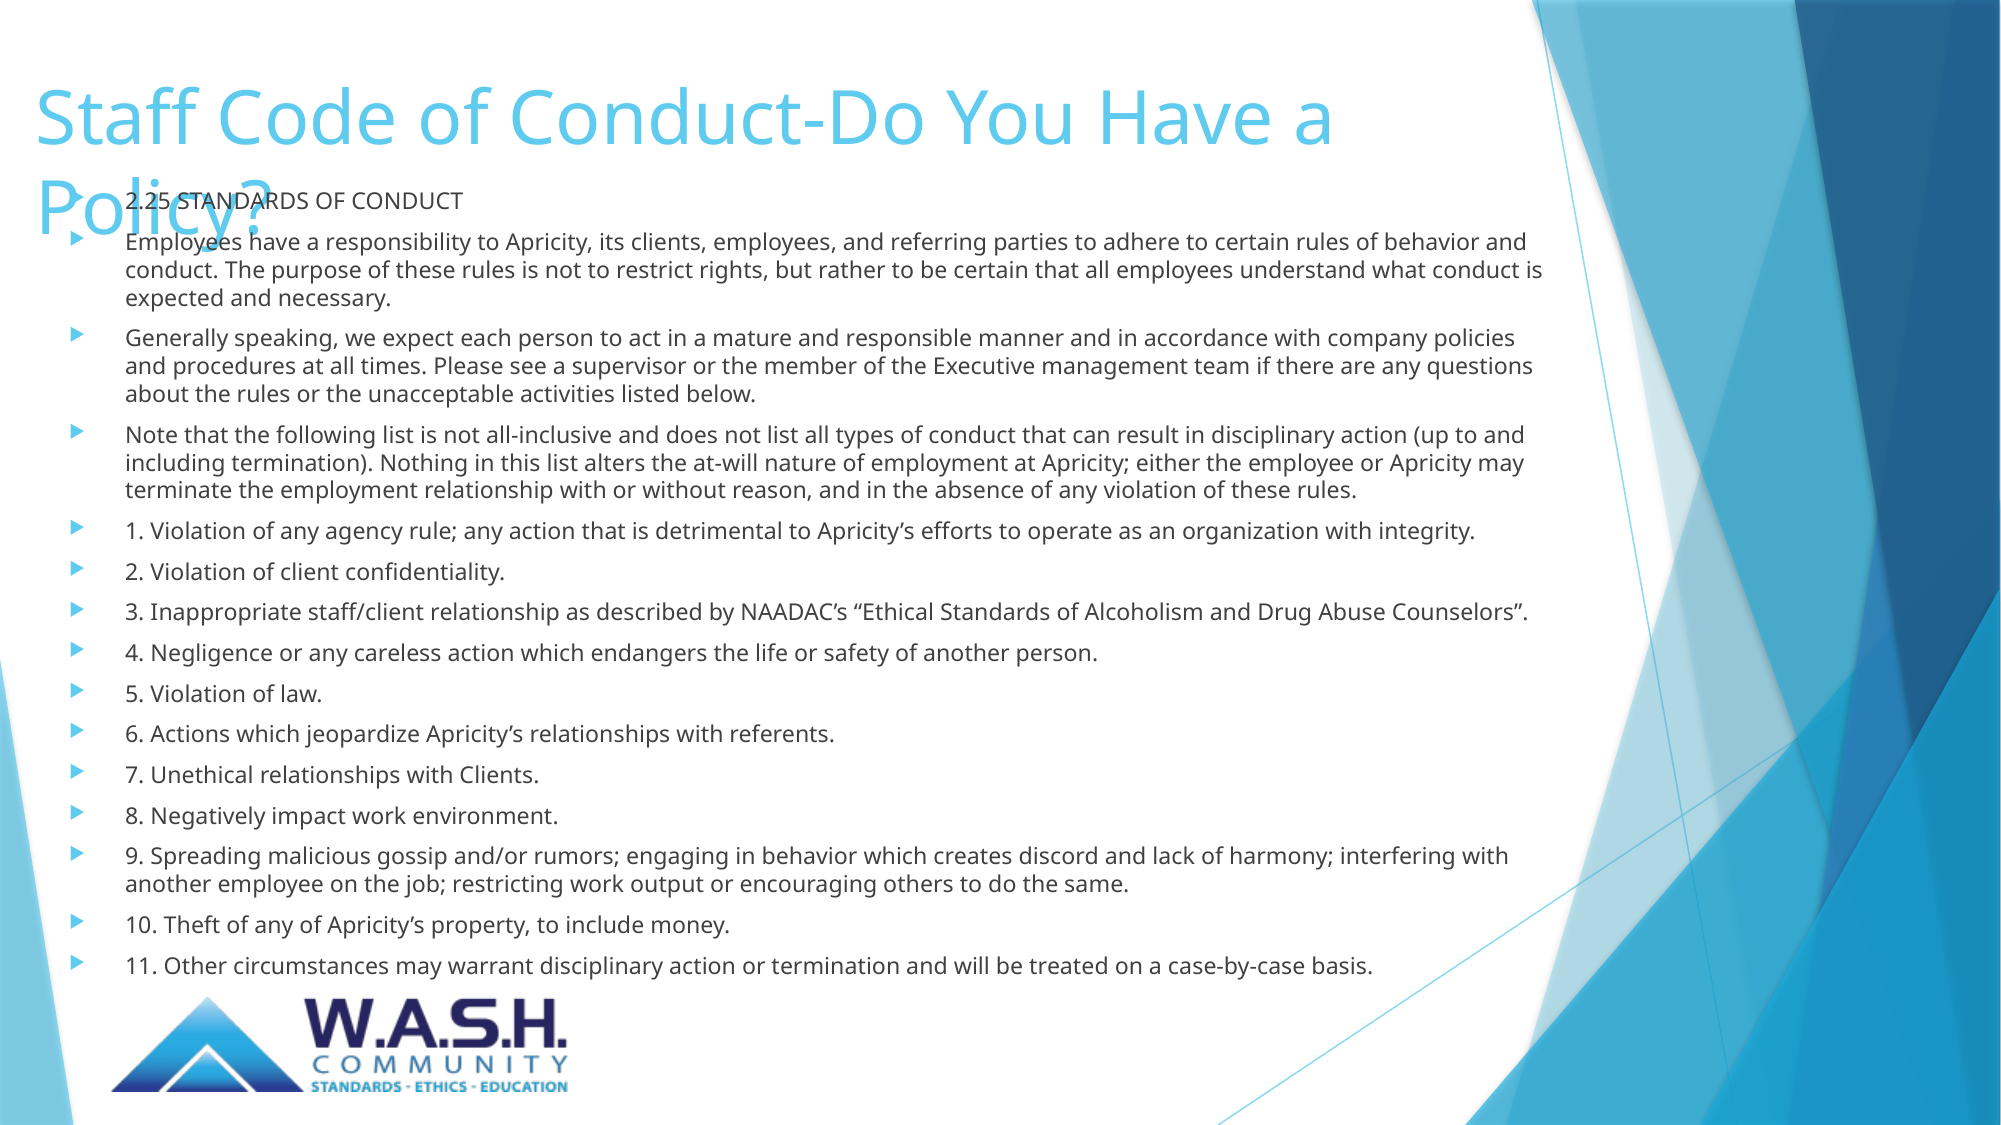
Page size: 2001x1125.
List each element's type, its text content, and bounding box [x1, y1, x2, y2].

title Staff Code of Conduct-Do You Have a Policy? [20, 62, 1567, 280]
list 2.25 STANDARDS OF CONDUCT Employees have a responsibility to Apricity, its clients, employees, and referring parties to adhere to certain rules of behavior and conduct. The purpose of these rules is not to restrict rights, but rather to be certain that all employees understand what conduct is expected and necessary. Generally speaking, we expect each person to act in a mature and responsible manner and in accordance with company policies and procedures at all times. Please see a supervisor or the member of the Executive management team if there are any questions about the rules or the unacceptable activities listed below. Note that the following list is not all-inclusive and does not list all types of conduct that can result in disciplinary action (up to and including termination). Nothing in this list alters the at-will nature of employment at Apricity; either the employee or Apricity may terminate the employment relationship with or without reason, and in the absence of any violation of these rules. 1. Violation of any agency rule; any action that is detrimental to Apricity’s efforts to operate as an organization with integrity. 2. Violation of client confidentiality. 3. Inappropriate staff/client relationship as described by NAADAC’s “Ethical Standards of Alcoholism and Drug Abuse Counselors”. 4. Negligence or any careless action which endangers the life or safety of another person. 5. Violation of law. 6. Actions which jeopardize Apricity’s relationships with referents. 7. Unethical relationships with Clients. 8. Negatively impact work environment. 9. Spreading malicious gossip and/or rumors; engaging in behavior which creates discord and lack of harmony; interfering with another employee on the job; restricting work output or encouraging others to do the same. 10. Theft of any of Apricity’s property, to include money. 11. Other circumstances may warrant disciplinary action or termination and will be treated on a case-by-case basis. [54, 179, 1567, 998]
picture [110, 965, 643, 1092]
